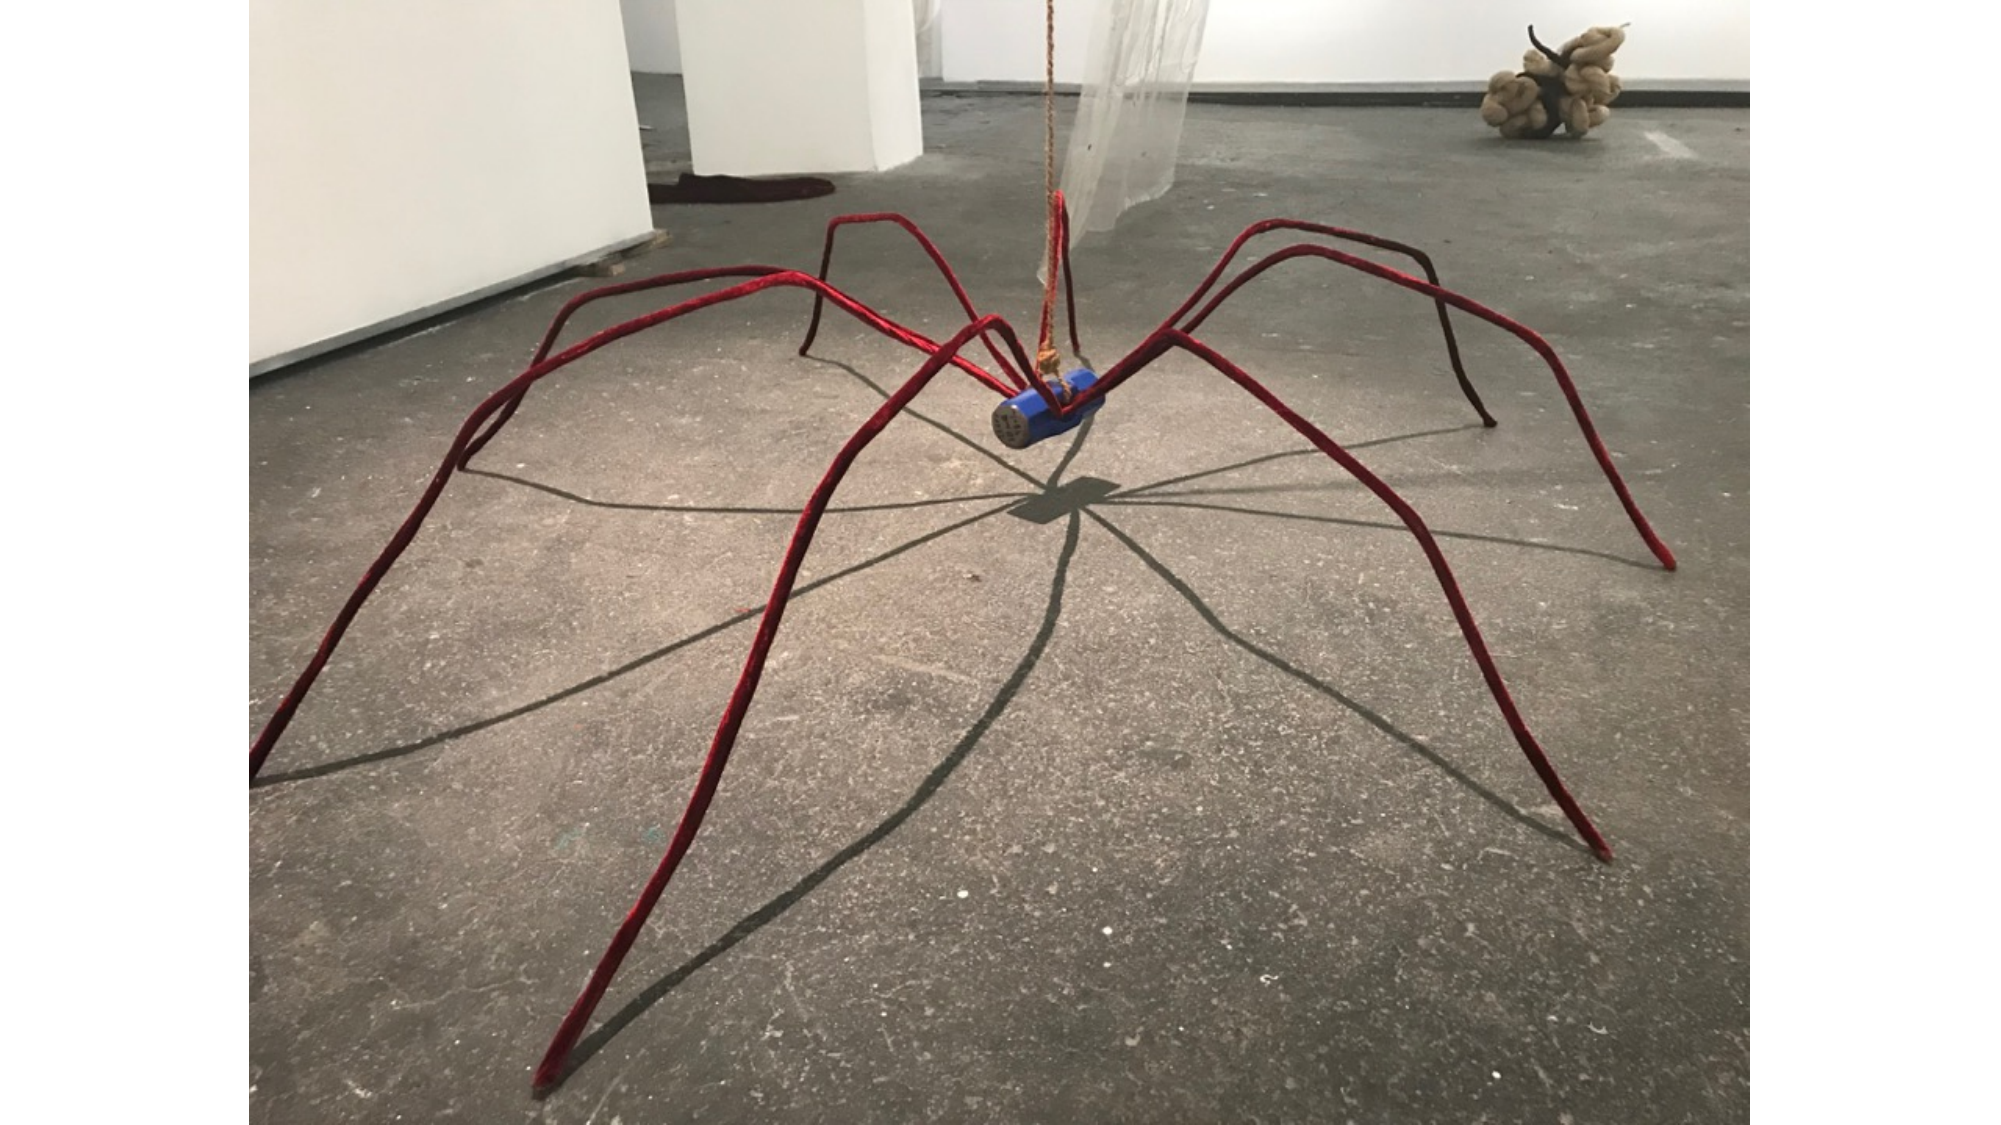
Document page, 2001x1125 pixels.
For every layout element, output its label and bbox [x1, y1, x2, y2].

picture [249, 0, 1750, 1125]
